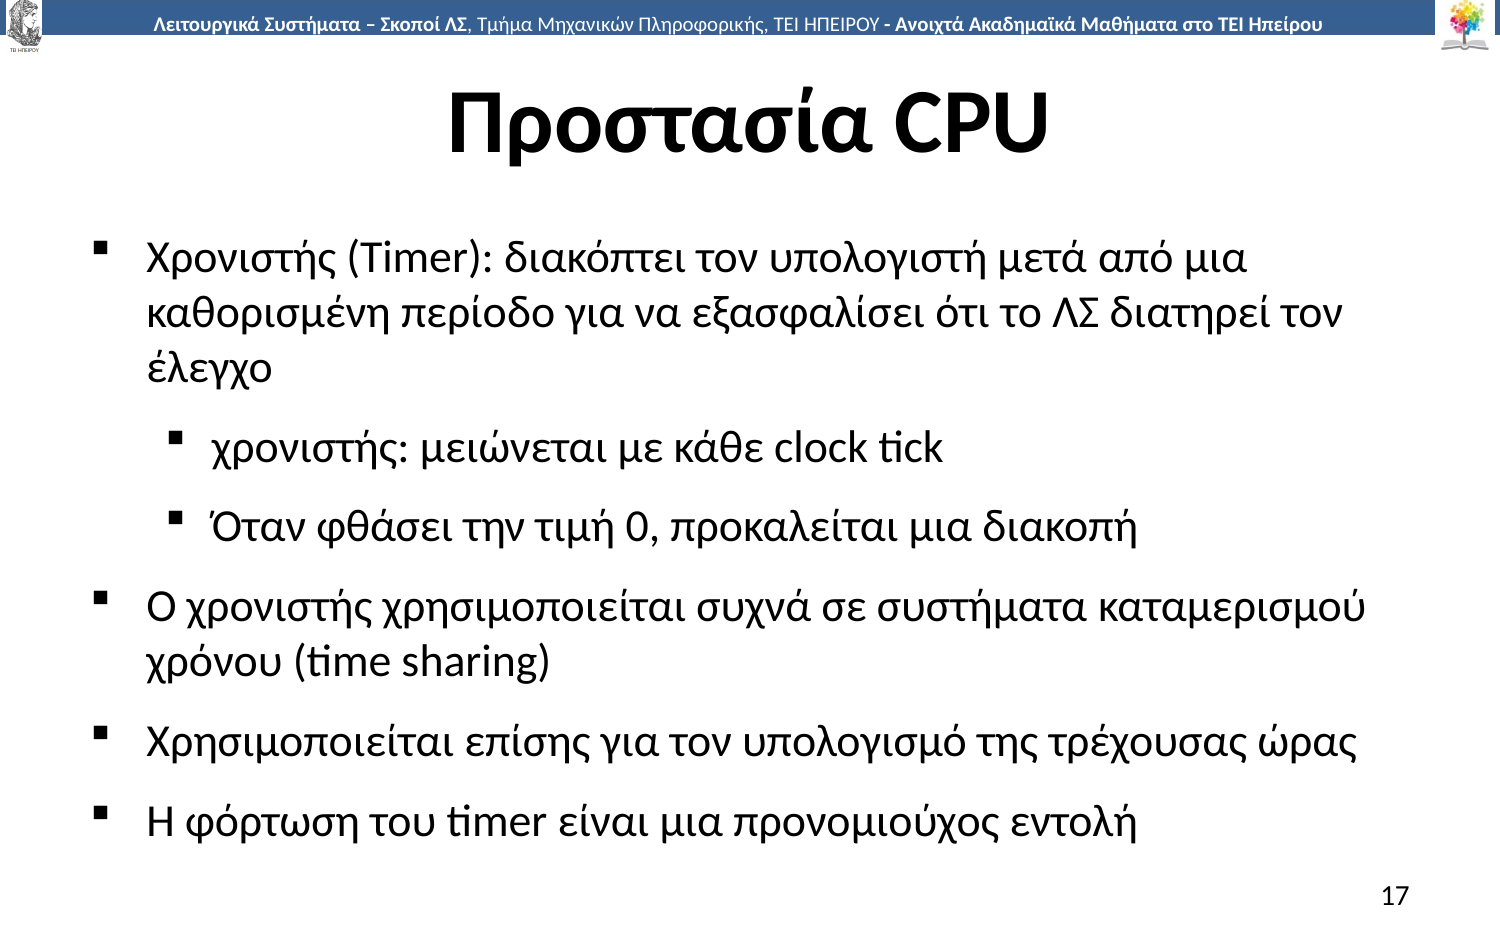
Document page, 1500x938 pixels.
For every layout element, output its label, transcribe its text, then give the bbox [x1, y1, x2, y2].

list Χρονιστής (Timer): διακόπτει τον υπολογιστή μετά από μια καθορισμένη περίοδο για να εξασφαλίσει ότι το ΛΣ διατηρεί τον έλεγχο χρονιστής: μειώνεται με κάθε clock tick Όταν φθάσει την τιμή 0, προκαλείται μια διακοπή Ο χρονιστής χρησιμοποιείται συχνά σε συστήματα καταμερισμού χρόνου (time sharing) Χρησιμοποιείται επίσης για τον υπολογισμό της τρέχουσας ώρας Η φόρτωση του timer είναι μια προνομιούχος εντολή [75, 218, 1447, 838]
title Προστασία CPU [41, 37, 1459, 194]
slide_number 17 [1074, 868, 1425, 919]
picture [6, 0, 42, 54]
picture [1435, 0, 1495, 52]
